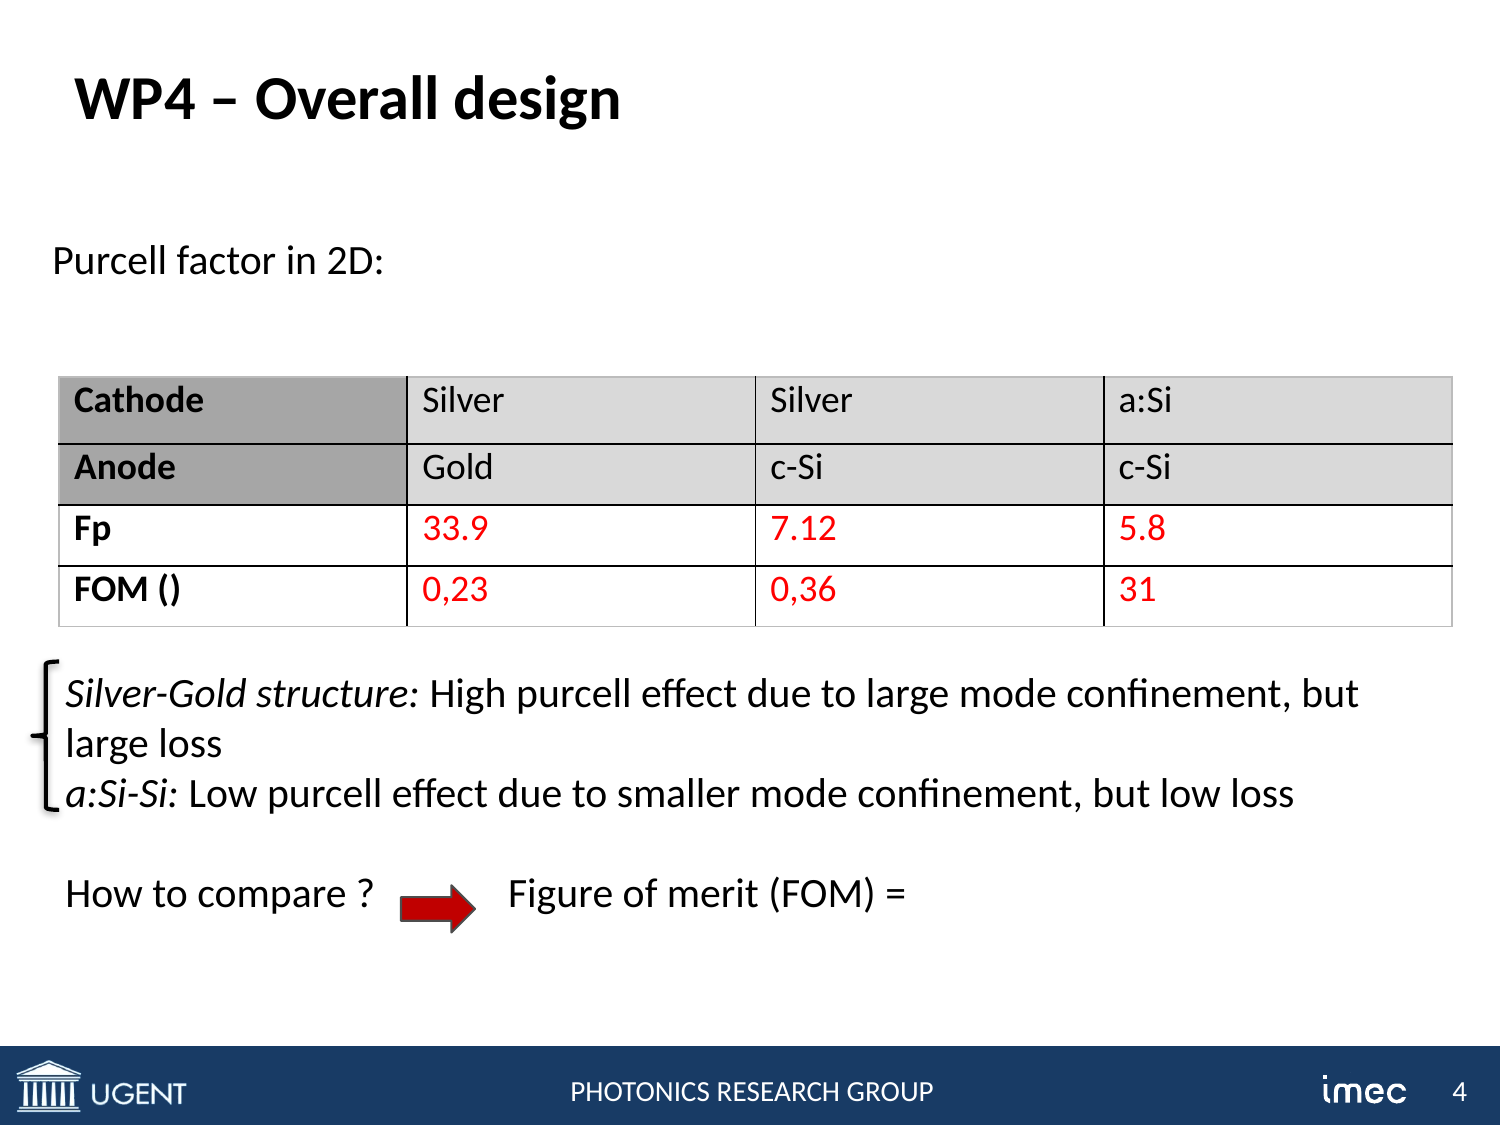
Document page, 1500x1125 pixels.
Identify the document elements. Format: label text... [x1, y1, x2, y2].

text_box Purcell factor in 2D: [37, 225, 439, 291]
picture [0, 1046, 1500, 1125]
text_box [30, 659, 60, 812]
text_box [400, 885, 476, 933]
title WP4 – Overall design [59, 45, 1452, 144]
